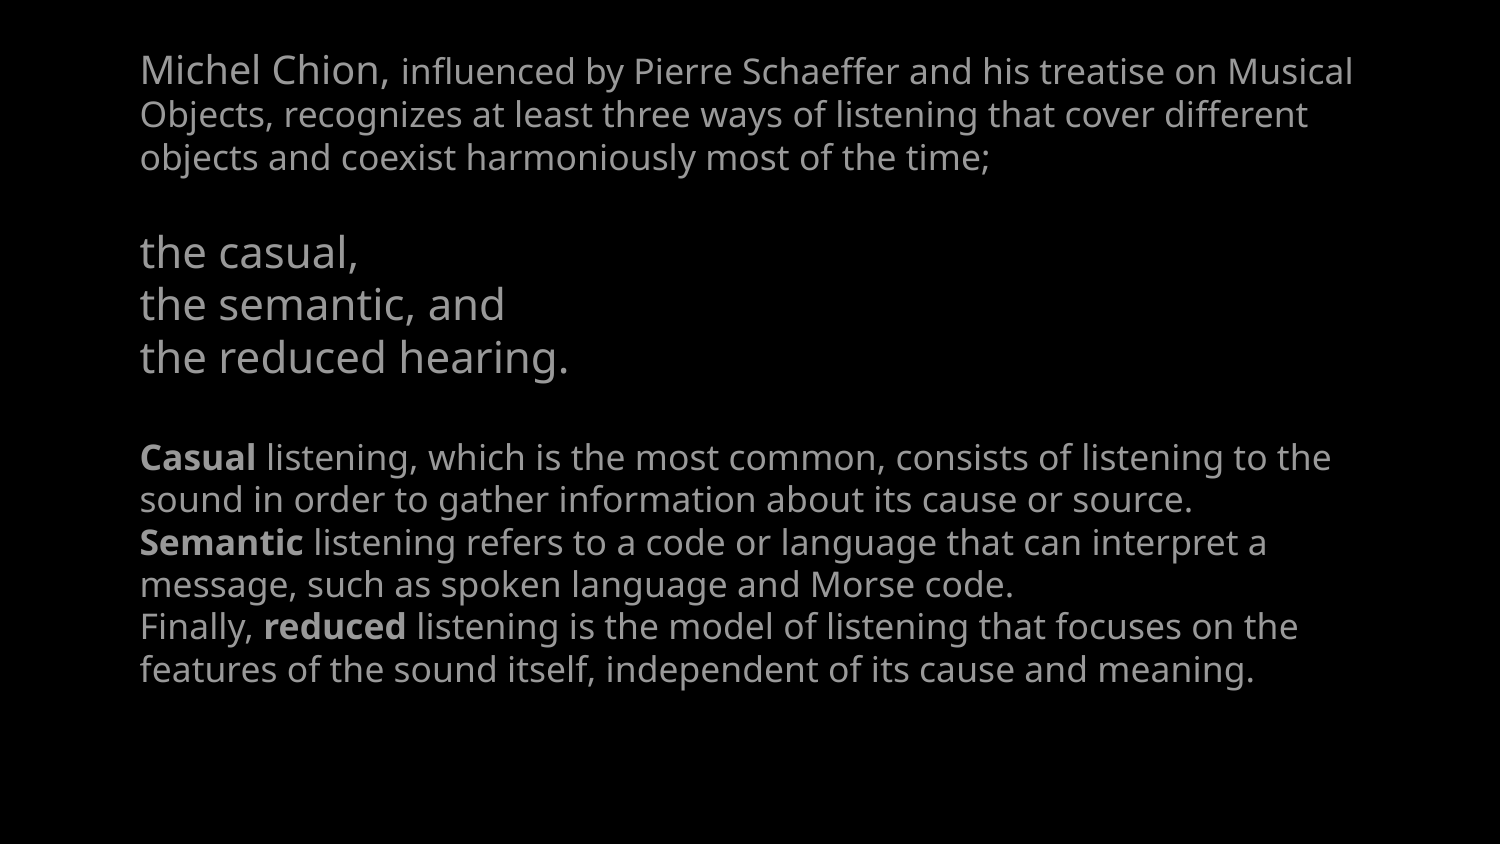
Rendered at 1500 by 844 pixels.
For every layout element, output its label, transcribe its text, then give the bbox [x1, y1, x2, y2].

subtitle Michel Chion, influenced by Pierre Schaeffer and his treatise on Musical Objects, recognizes at least three ways of listening that cover different objects and coexist harmoniously most of the time; the casual, the semantic, and the reduced hearing. Casual listening, which is the most common, consists of listening to the sound in order to gather information about its cause or source. Semantic listening refers to a code or language that can interpret a message, such as spoken language and Morse code. Finally, reduced listening is the model of listening that focuses on the features of the sound itself, independent of its cause and meaning. [124, 29, 1394, 815]
